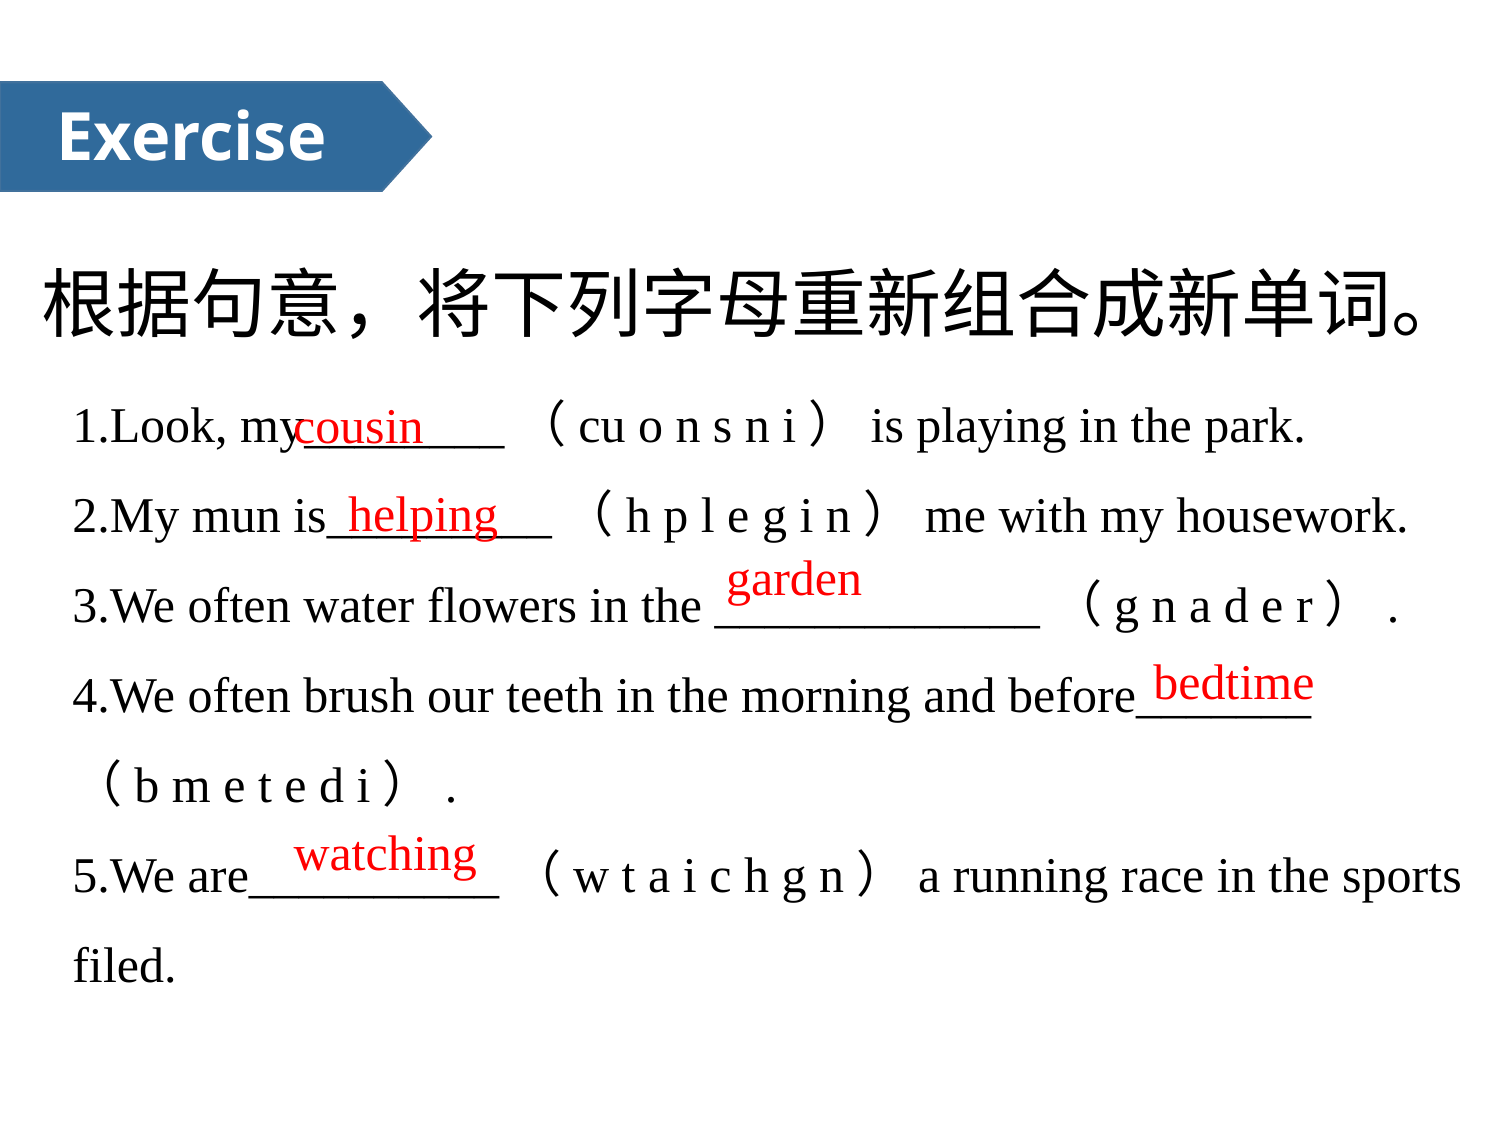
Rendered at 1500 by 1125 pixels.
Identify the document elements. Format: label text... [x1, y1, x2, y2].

text_box helping [333, 474, 526, 549]
text_box 根据句意，将下列字母重新组合成新单词。 [26, 248, 1482, 354]
text_box cousin [278, 386, 439, 462]
text_box 1.Look, my________（cu o n s n i）is playing in the park. 2.My mun is_________（h p l e g i n）me with my housework. 3.We often water flowers in the _____________（g n a d e r）. 4.We often brush our teeth in the morning and before_______ （b m e t e d i）. 5.We are__________（w t a i c h g n）a running race in the sports filed. [57, 355, 1500, 1000]
title Exercise [41, 95, 440, 178]
text_box watching [278, 813, 492, 888]
text_box bedtime [1138, 642, 1330, 717]
text_box garden [711, 538, 890, 613]
